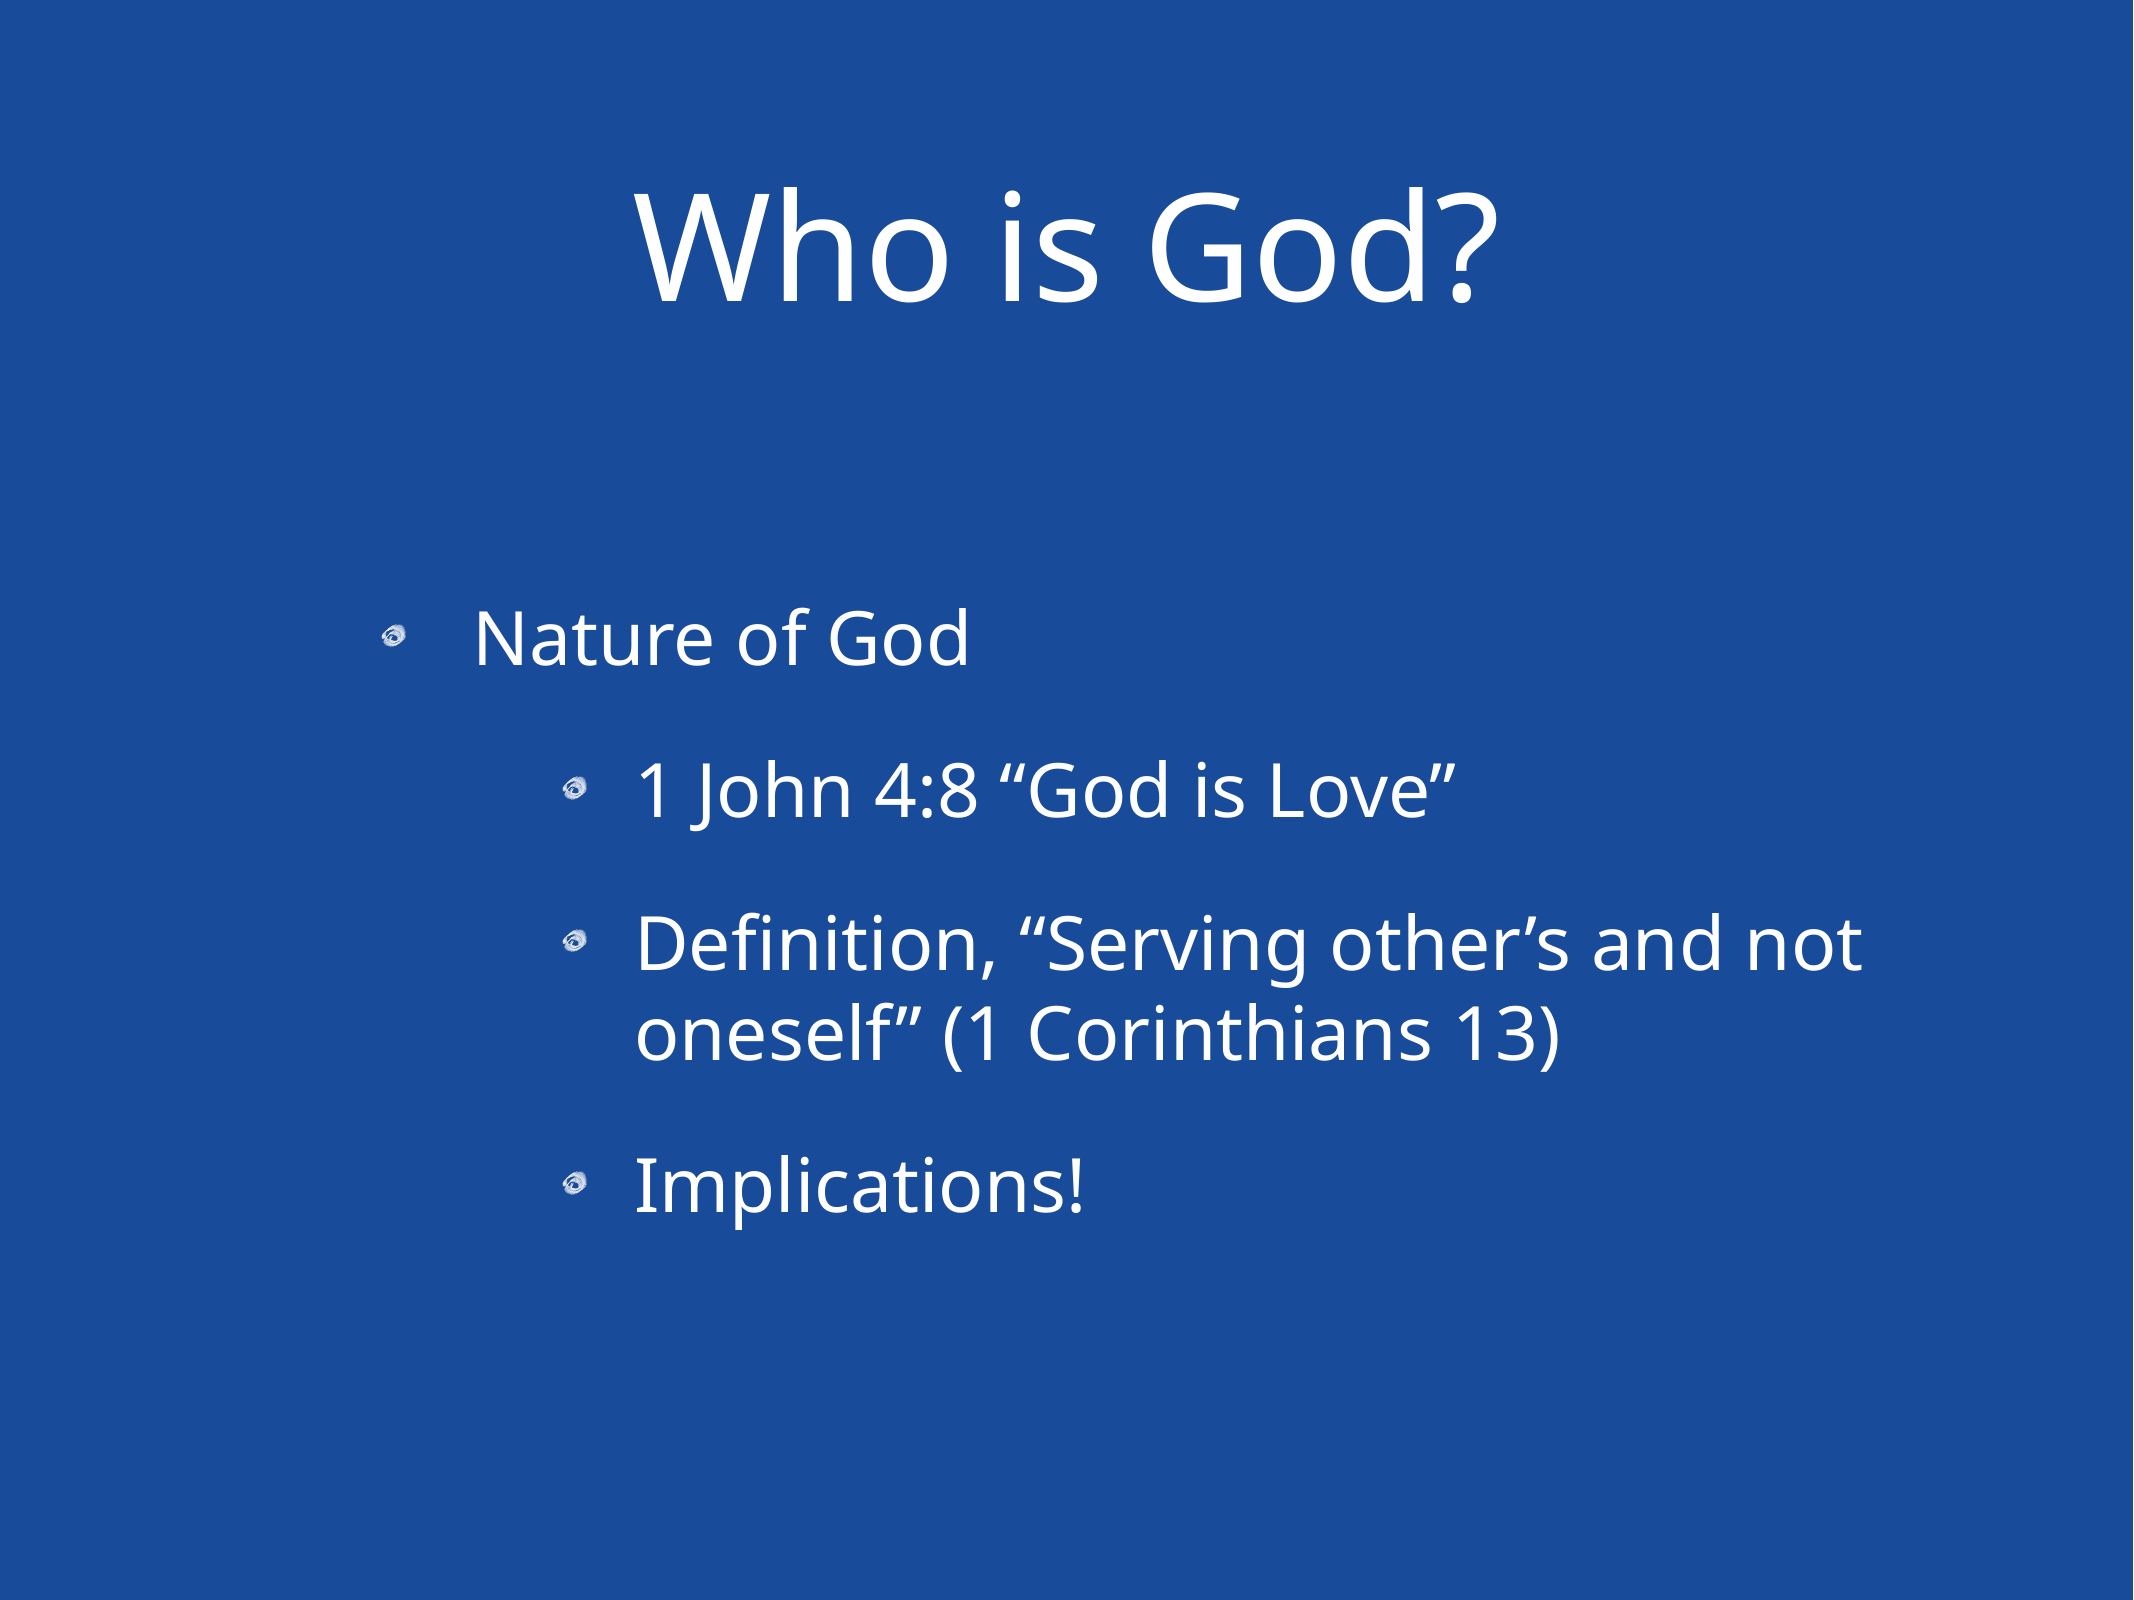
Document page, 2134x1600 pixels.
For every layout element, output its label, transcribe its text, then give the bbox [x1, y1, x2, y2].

picture [381, 624, 406, 647]
list Nature of God 1 John 4:8 “God is Love” Definition, “Serving other’s and not oneself” (1 Corinthians 13) Implications! [207, 482, 1926, 1426]
picture [562, 776, 587, 800]
title Who is God? [207, 32, 1926, 451]
picture [562, 1171, 587, 1195]
picture [562, 929, 587, 952]
